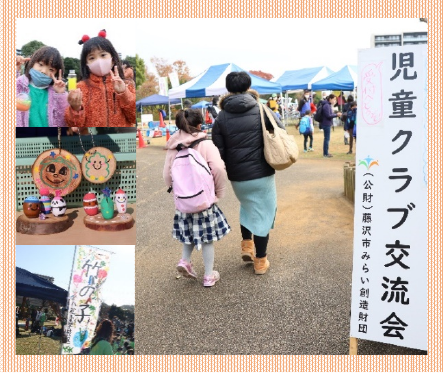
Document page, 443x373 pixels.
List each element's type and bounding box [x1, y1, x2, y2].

picture [15, 17, 428, 355]
